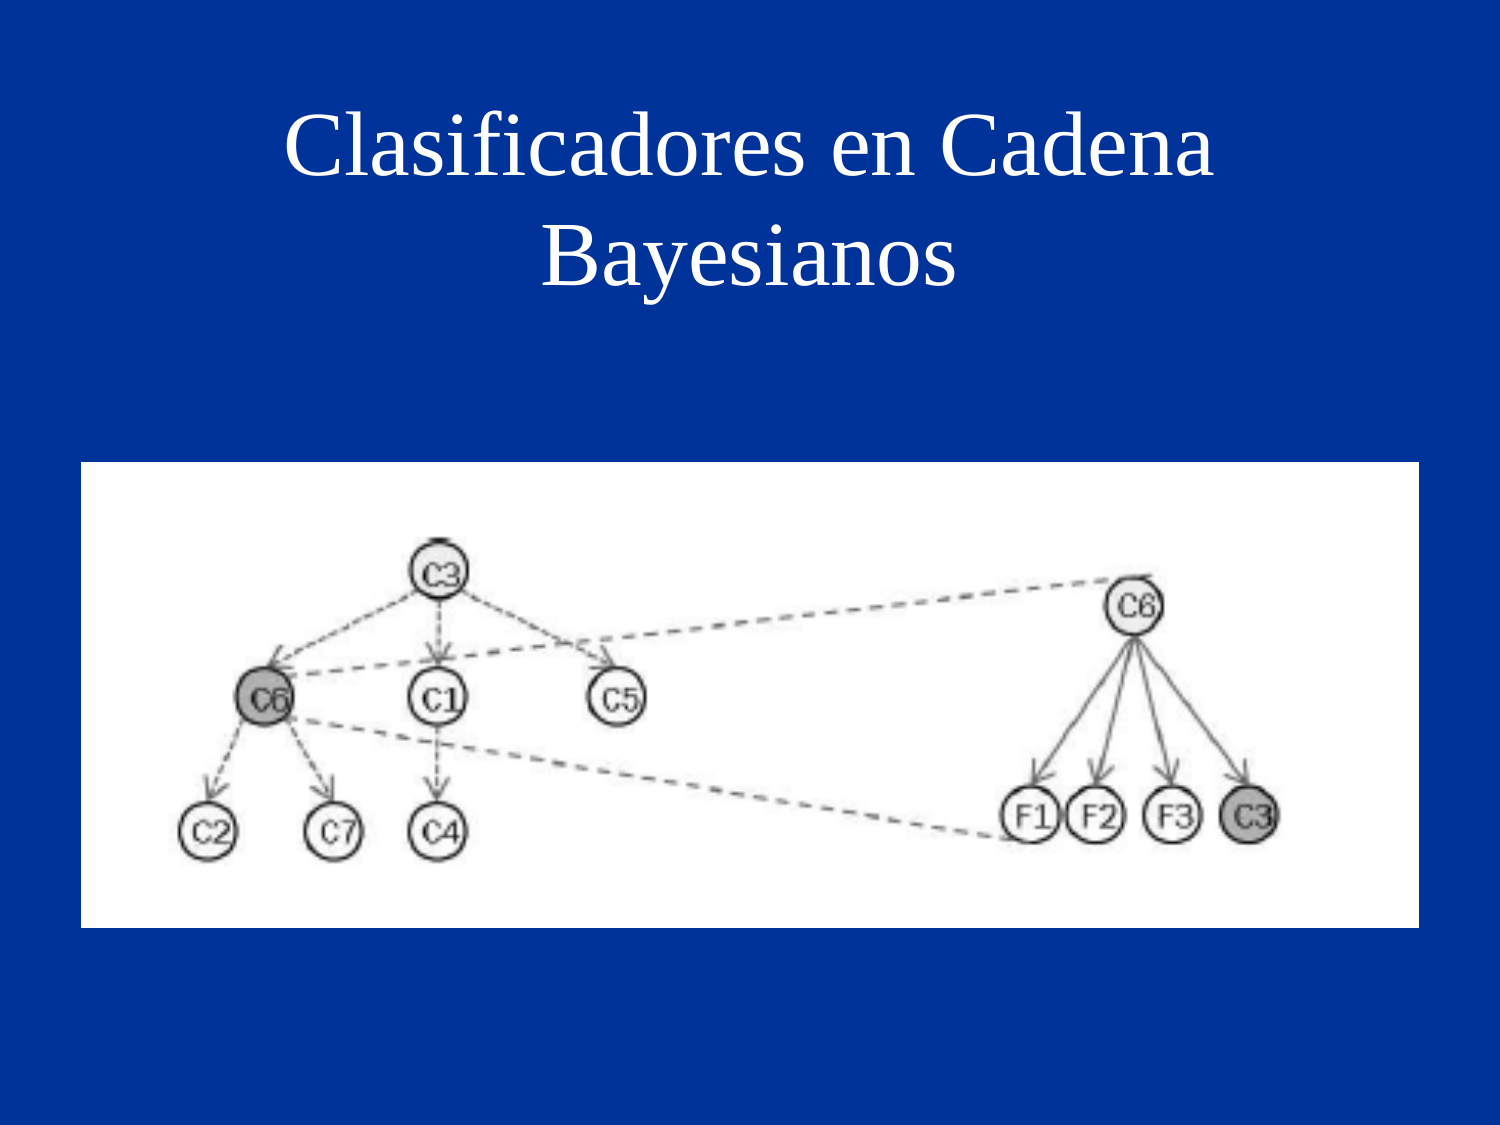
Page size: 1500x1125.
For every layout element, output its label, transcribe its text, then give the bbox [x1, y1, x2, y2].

picture [80, 462, 1419, 928]
title Clasificadores en Cadena Bayesianos [112, 99, 1388, 288]
